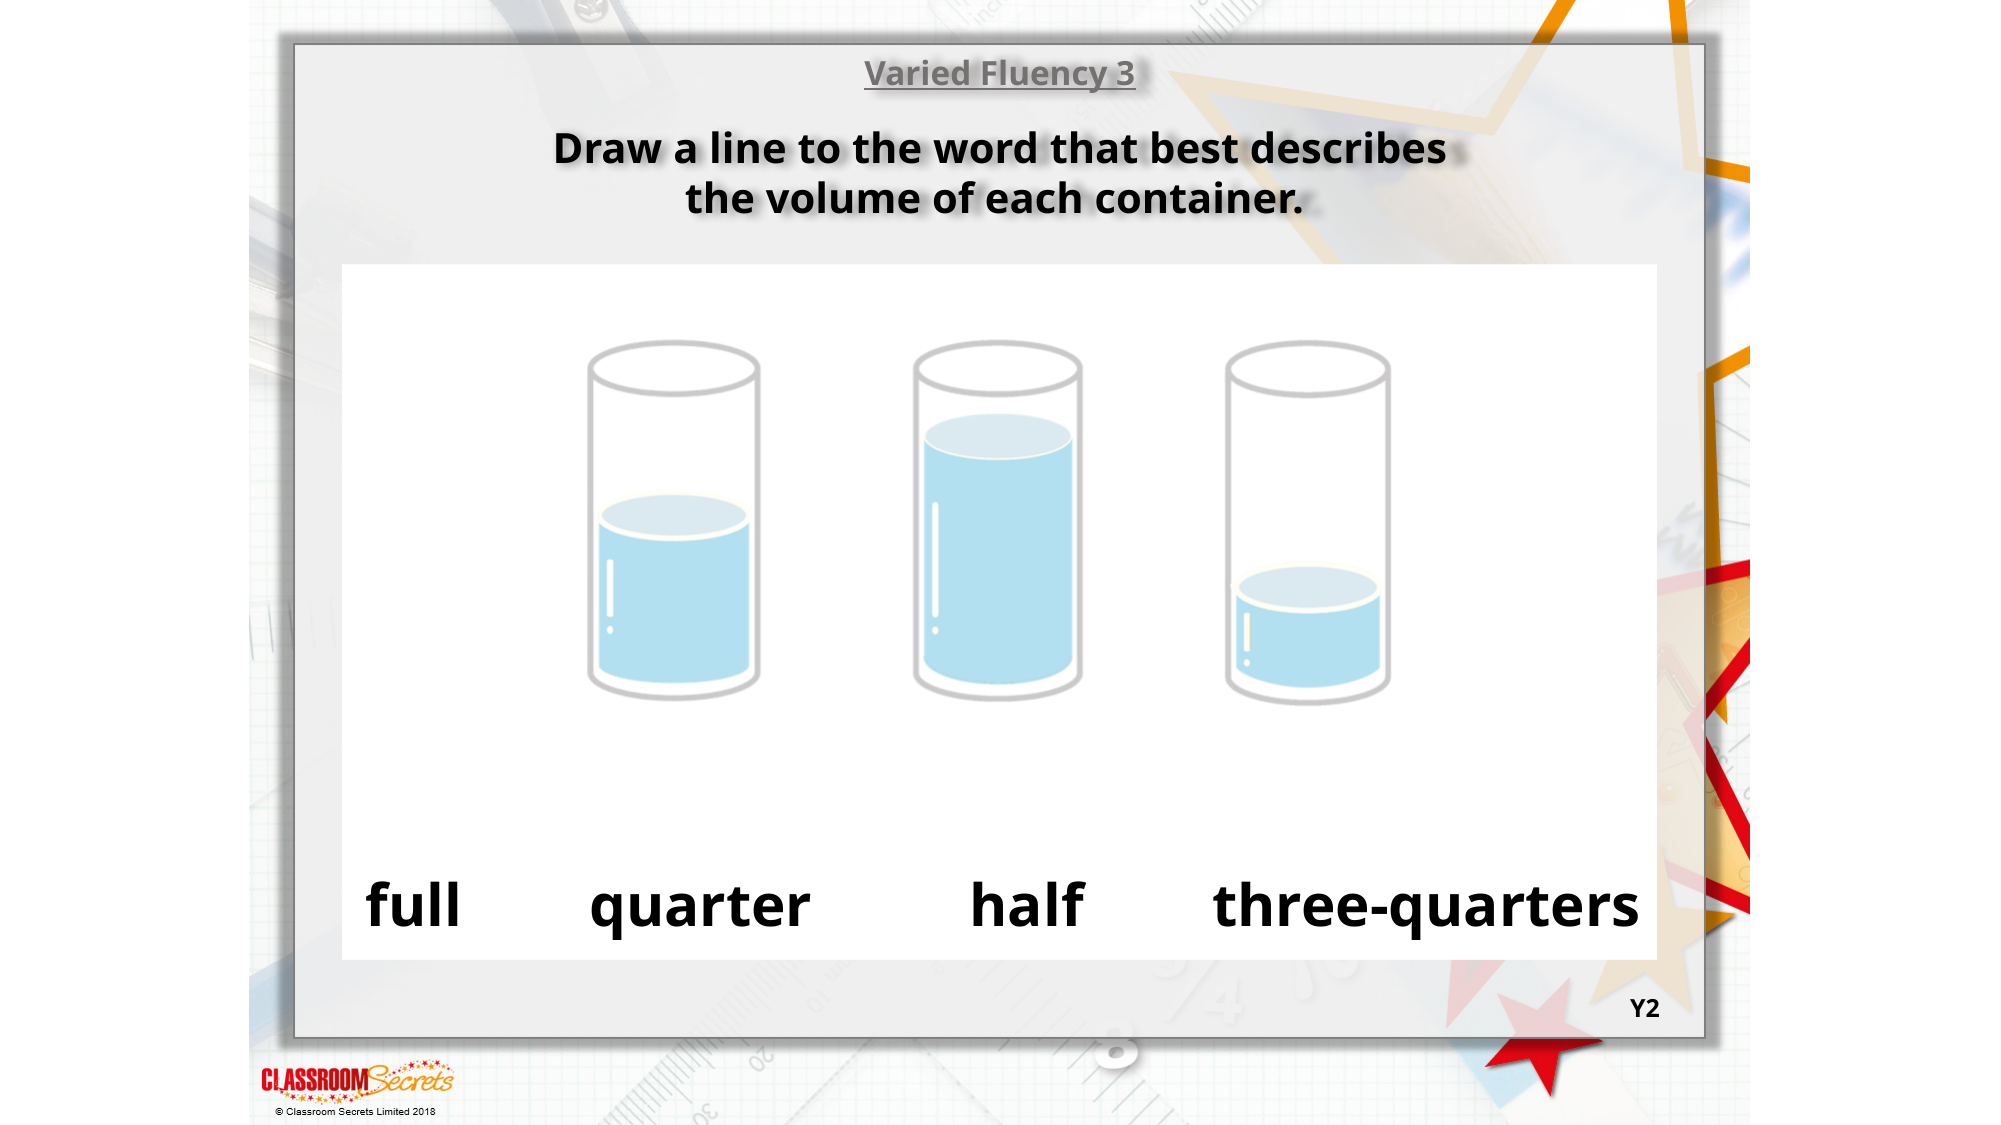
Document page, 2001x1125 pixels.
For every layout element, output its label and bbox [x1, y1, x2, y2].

picture [249, 0, 1750, 1125]
